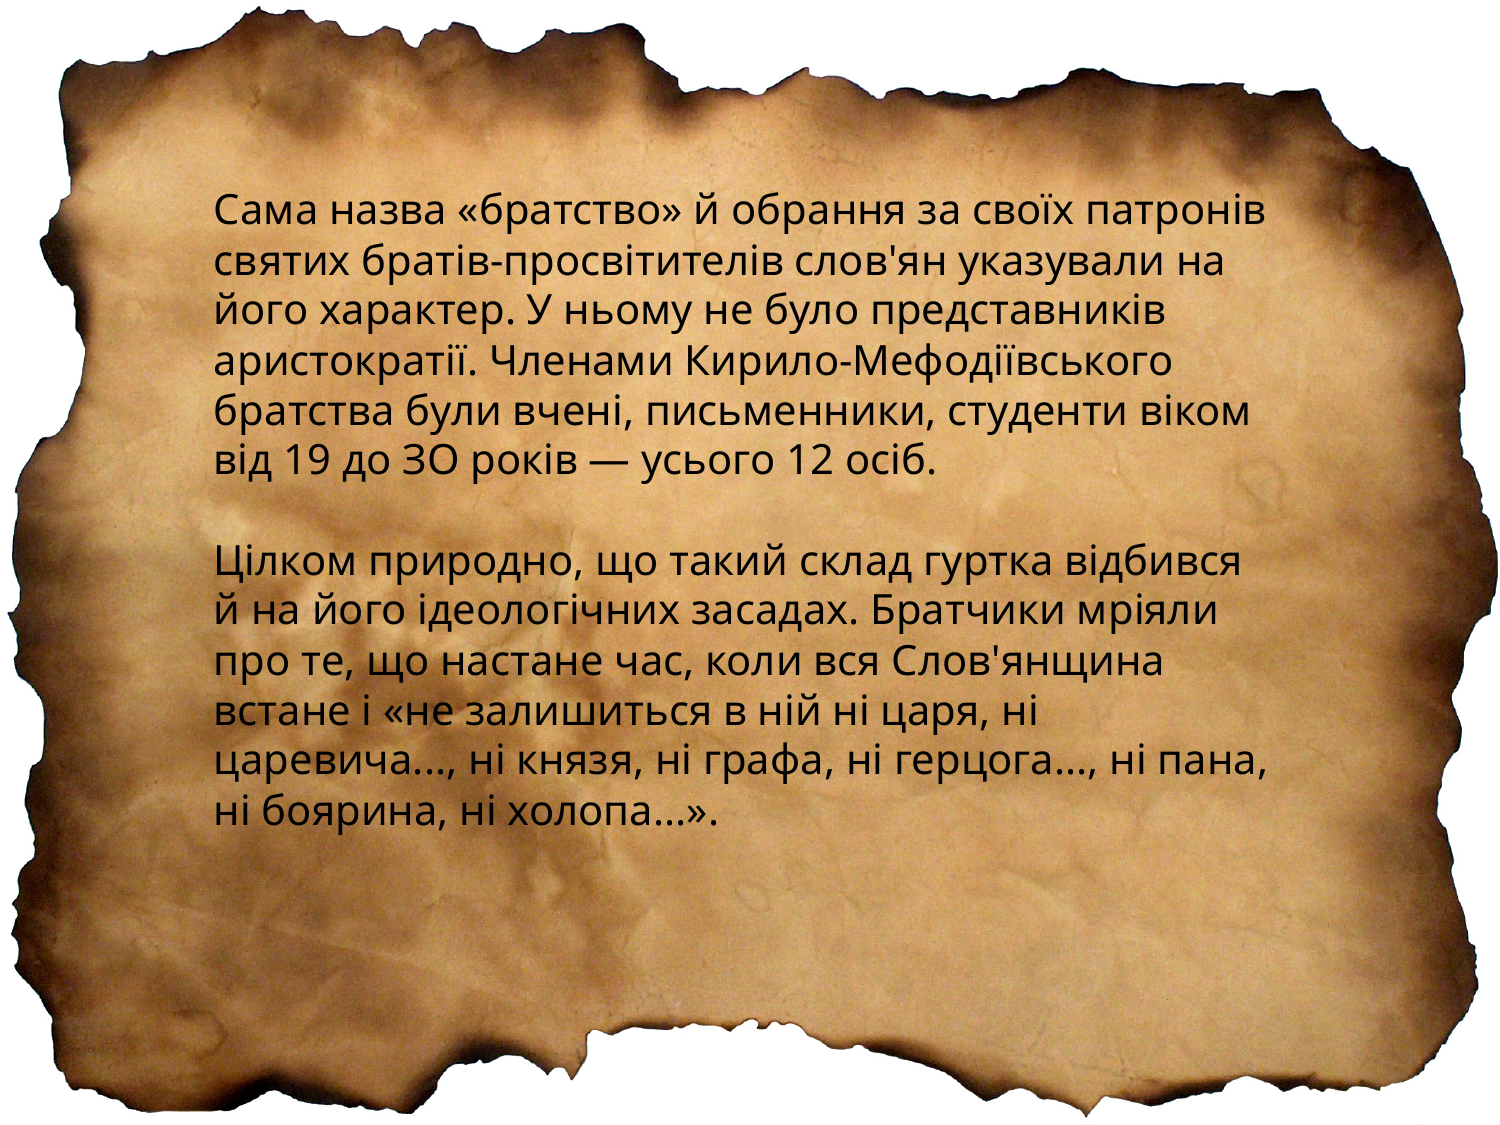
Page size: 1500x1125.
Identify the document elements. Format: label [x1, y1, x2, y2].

list [0, 0, 1500, 1125]
